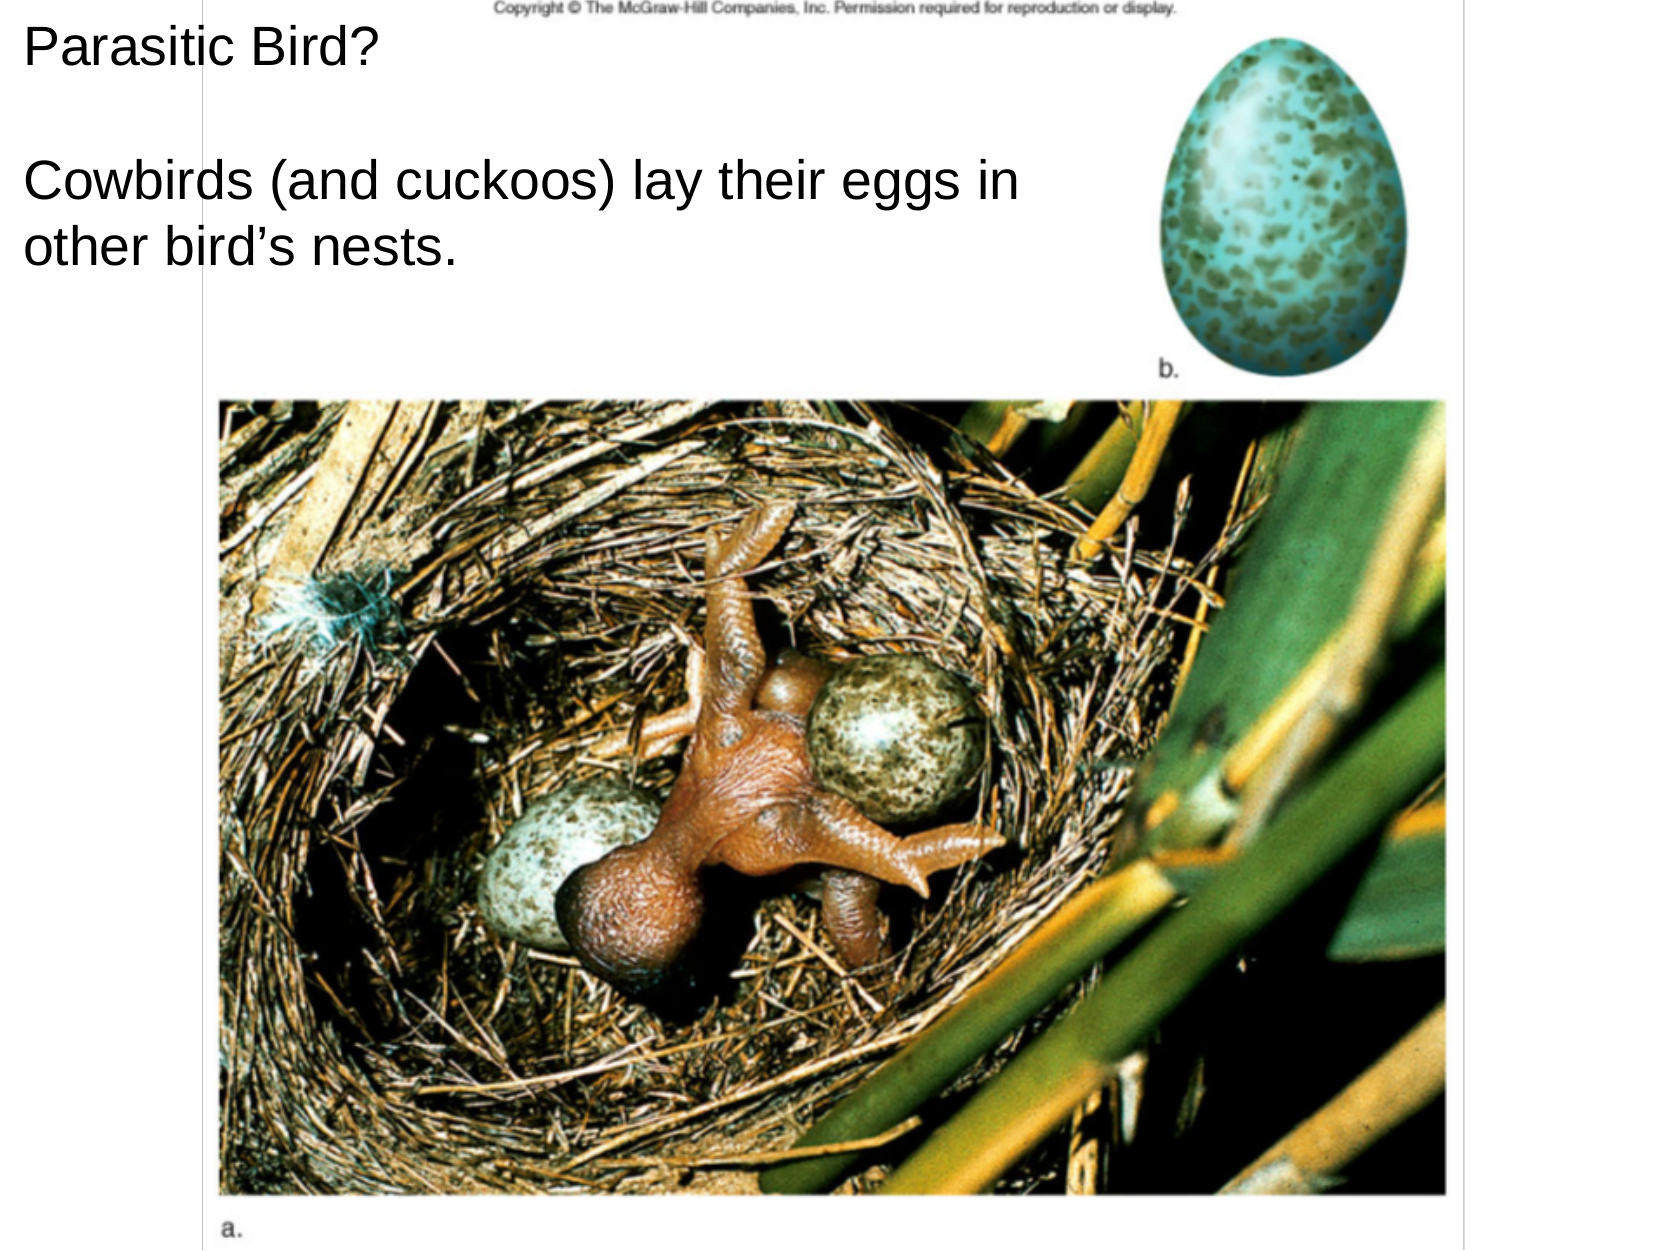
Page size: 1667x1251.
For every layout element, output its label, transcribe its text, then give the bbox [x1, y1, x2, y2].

picture [201, 0, 1466, 1250]
title Parasitic Bird? Cowbirds (and cuckoos) lay their eggs in other bird’s nests. [16, 8, 196, 279]
